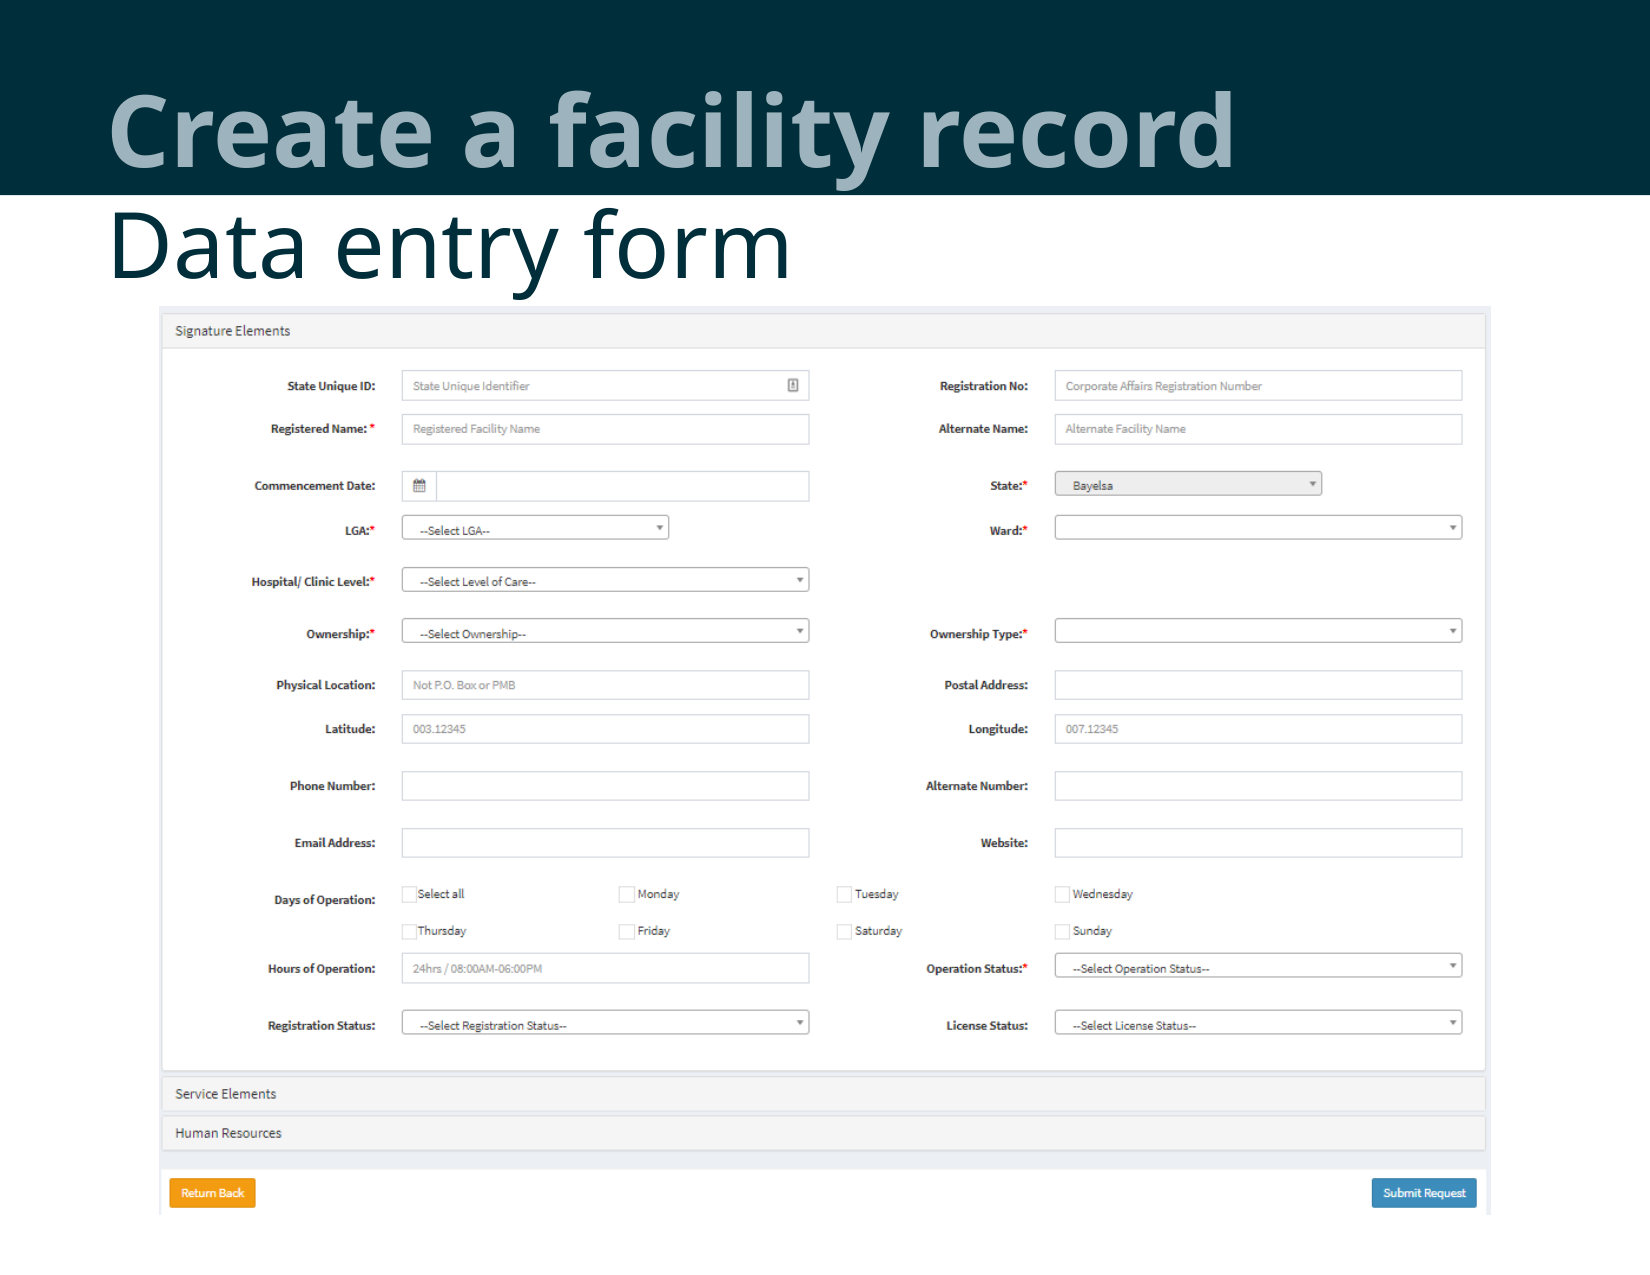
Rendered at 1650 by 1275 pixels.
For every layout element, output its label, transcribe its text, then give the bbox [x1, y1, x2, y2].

title Create a facility record [92, 60, 1524, 248]
list Data entry form [92, 178, 1180, 317]
picture [159, 305, 1491, 1215]
